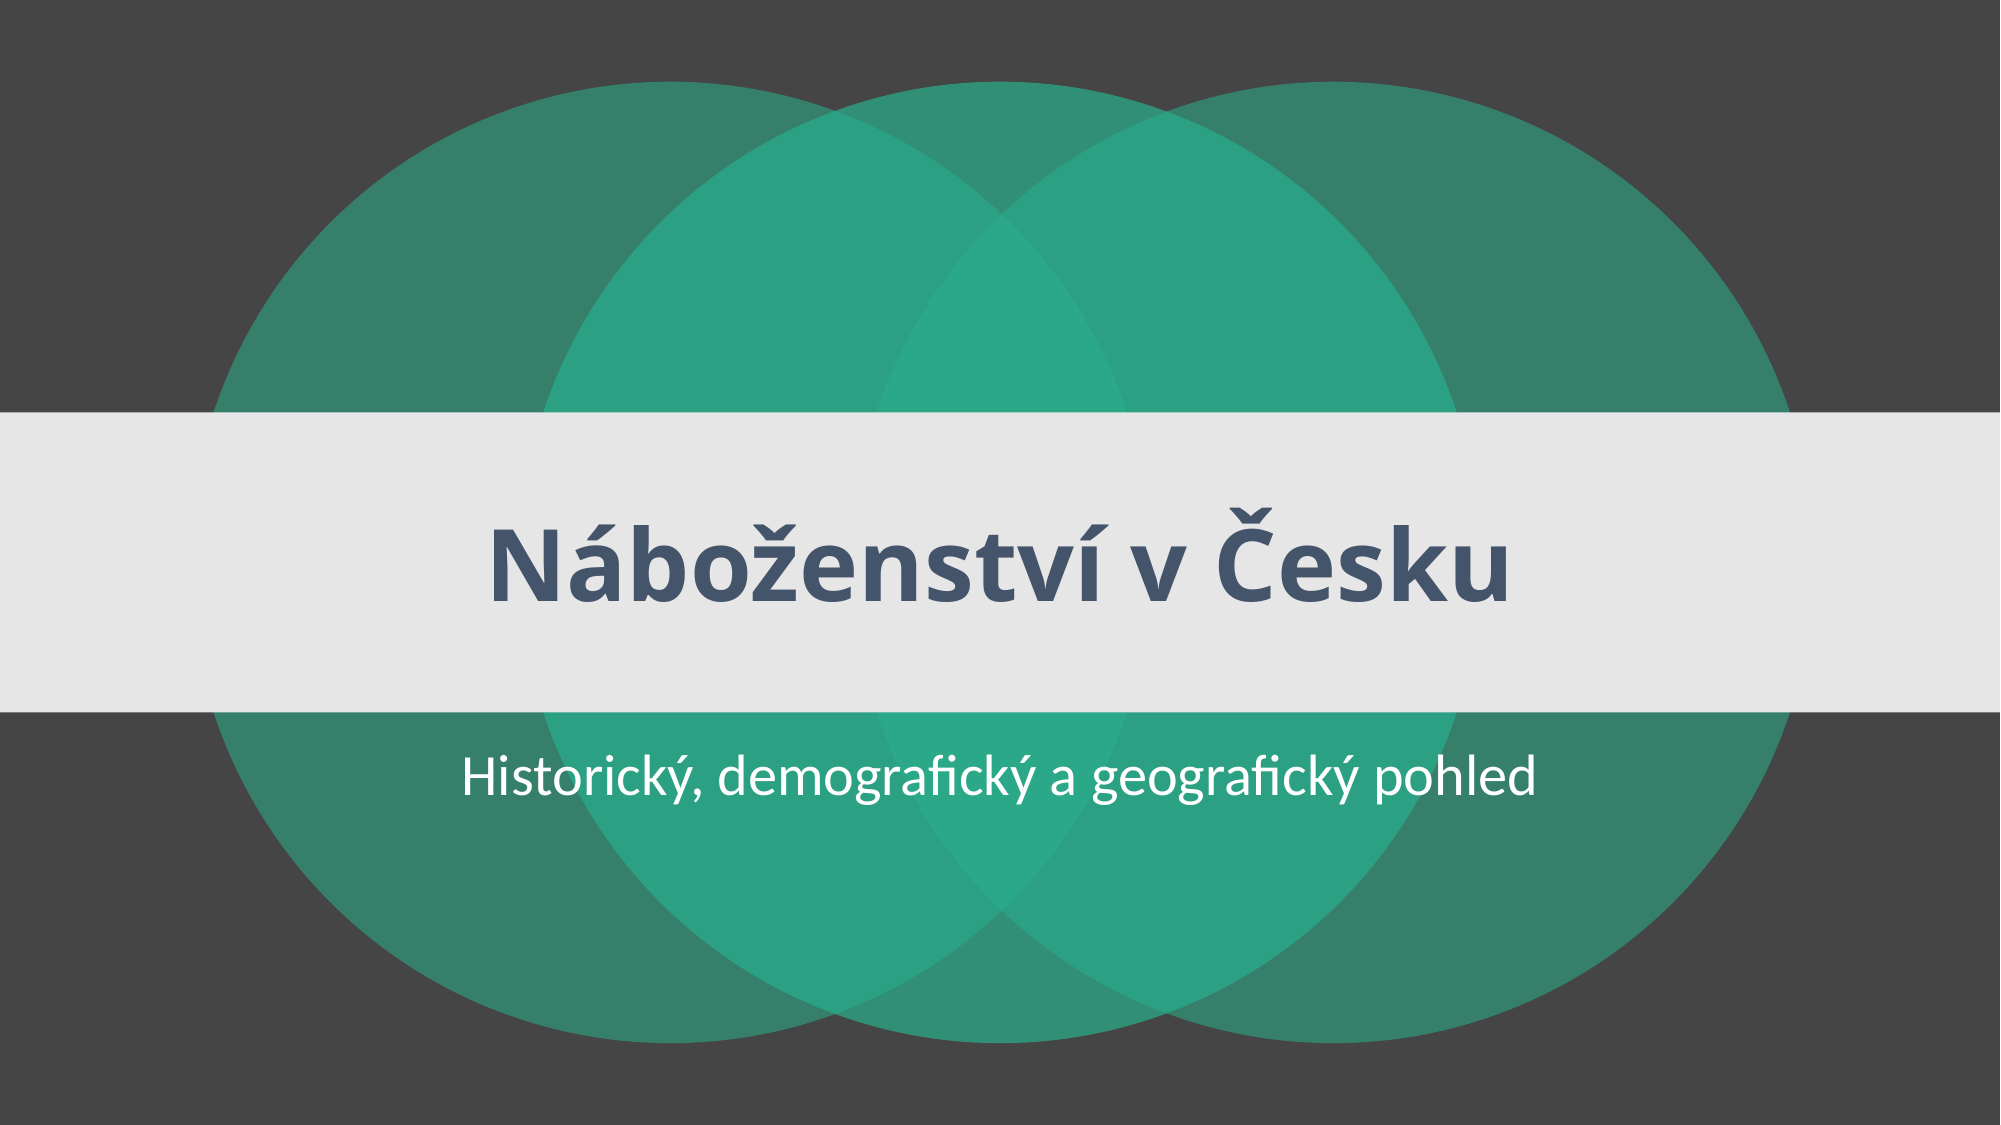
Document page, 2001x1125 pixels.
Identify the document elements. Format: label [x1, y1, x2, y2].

text_box [1814, 411, 2000, 713]
text_box [0, 411, 189, 713]
text_box [189, 81, 1814, 1044]
